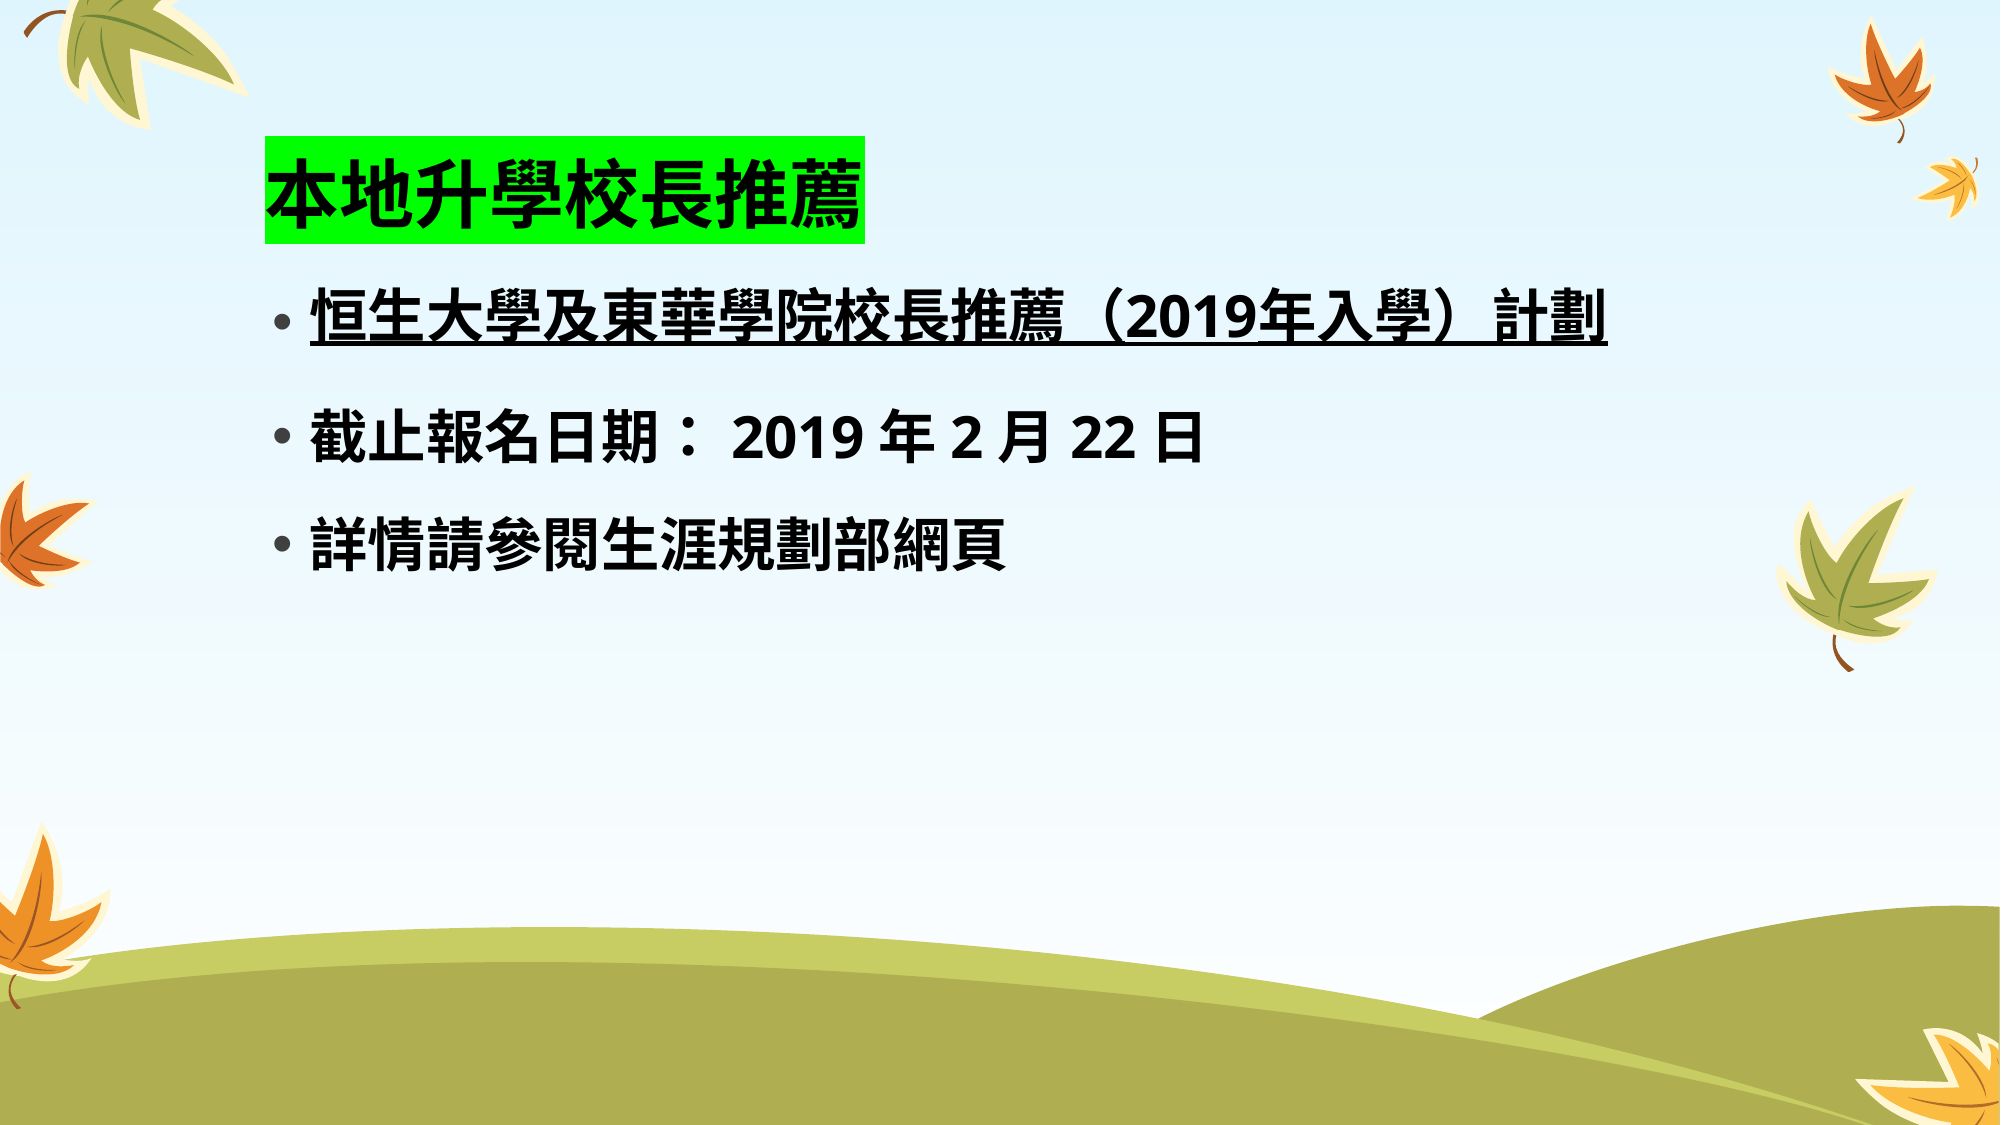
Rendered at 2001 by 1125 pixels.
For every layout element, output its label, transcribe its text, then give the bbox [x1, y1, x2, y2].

list 恒生大學及東華學院校長推薦（2019年入學）計劃 截止報名日期：2019年2月22日 詳情請參閱生涯規劃部網頁 [249, 271, 1749, 953]
title 本地升學校長推薦 [249, 12, 1749, 246]
